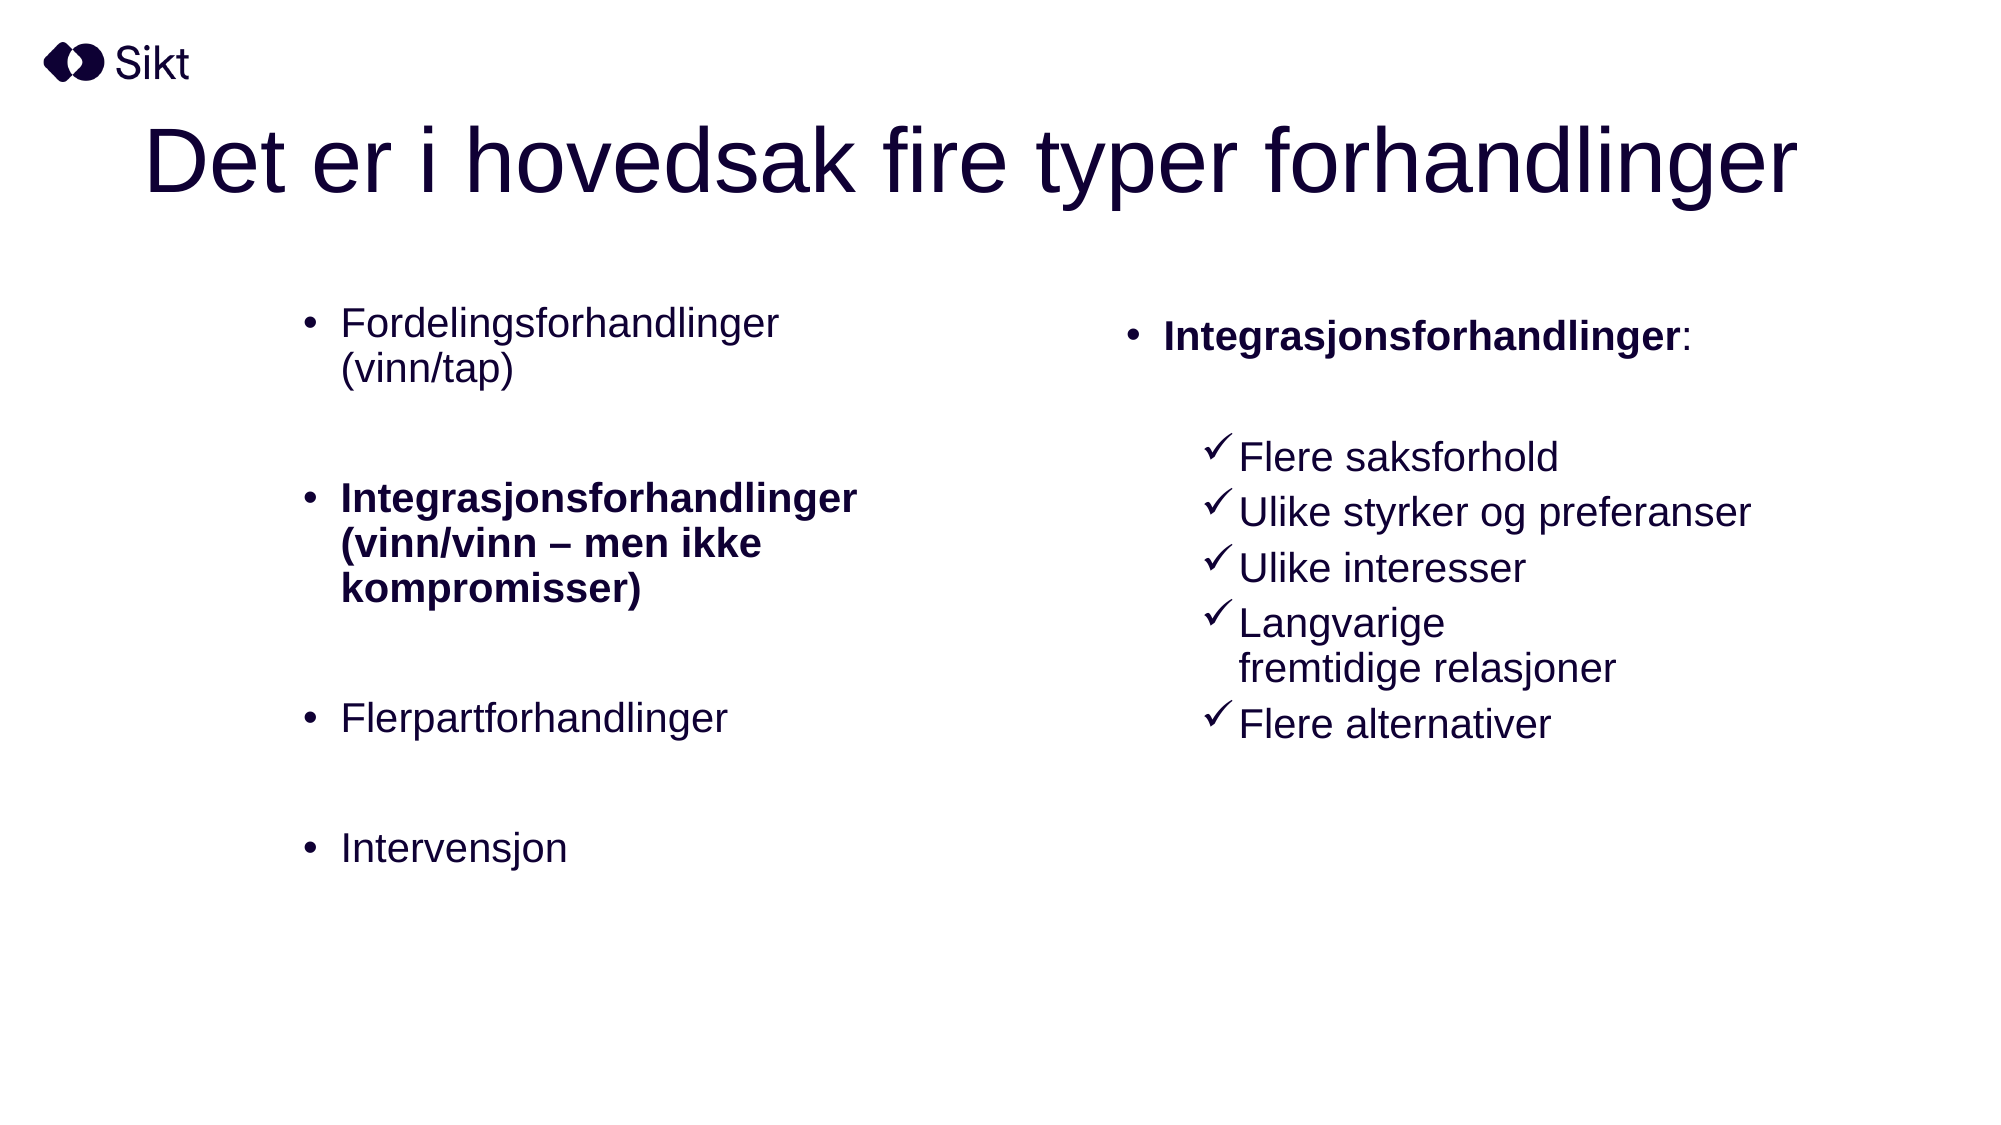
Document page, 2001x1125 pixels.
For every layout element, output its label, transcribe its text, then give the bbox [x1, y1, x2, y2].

list Fordelingsforhandlinger (vinn/tap) Integrasjonsforhandlinger (vinn/vinn – men ikke kompromisser) Flerpartforhandlinger Intervensjon [228, 272, 891, 950]
title Det er i hovedsak fire typer forhandlinger [128, 54, 1854, 272]
list Integrasjonsforhandlinger: Flere saksforhold Ulike styrker og preferanser Ulike interesser Langvarige fremtidige relasjoner Flere alternativer [1126, 272, 1789, 952]
